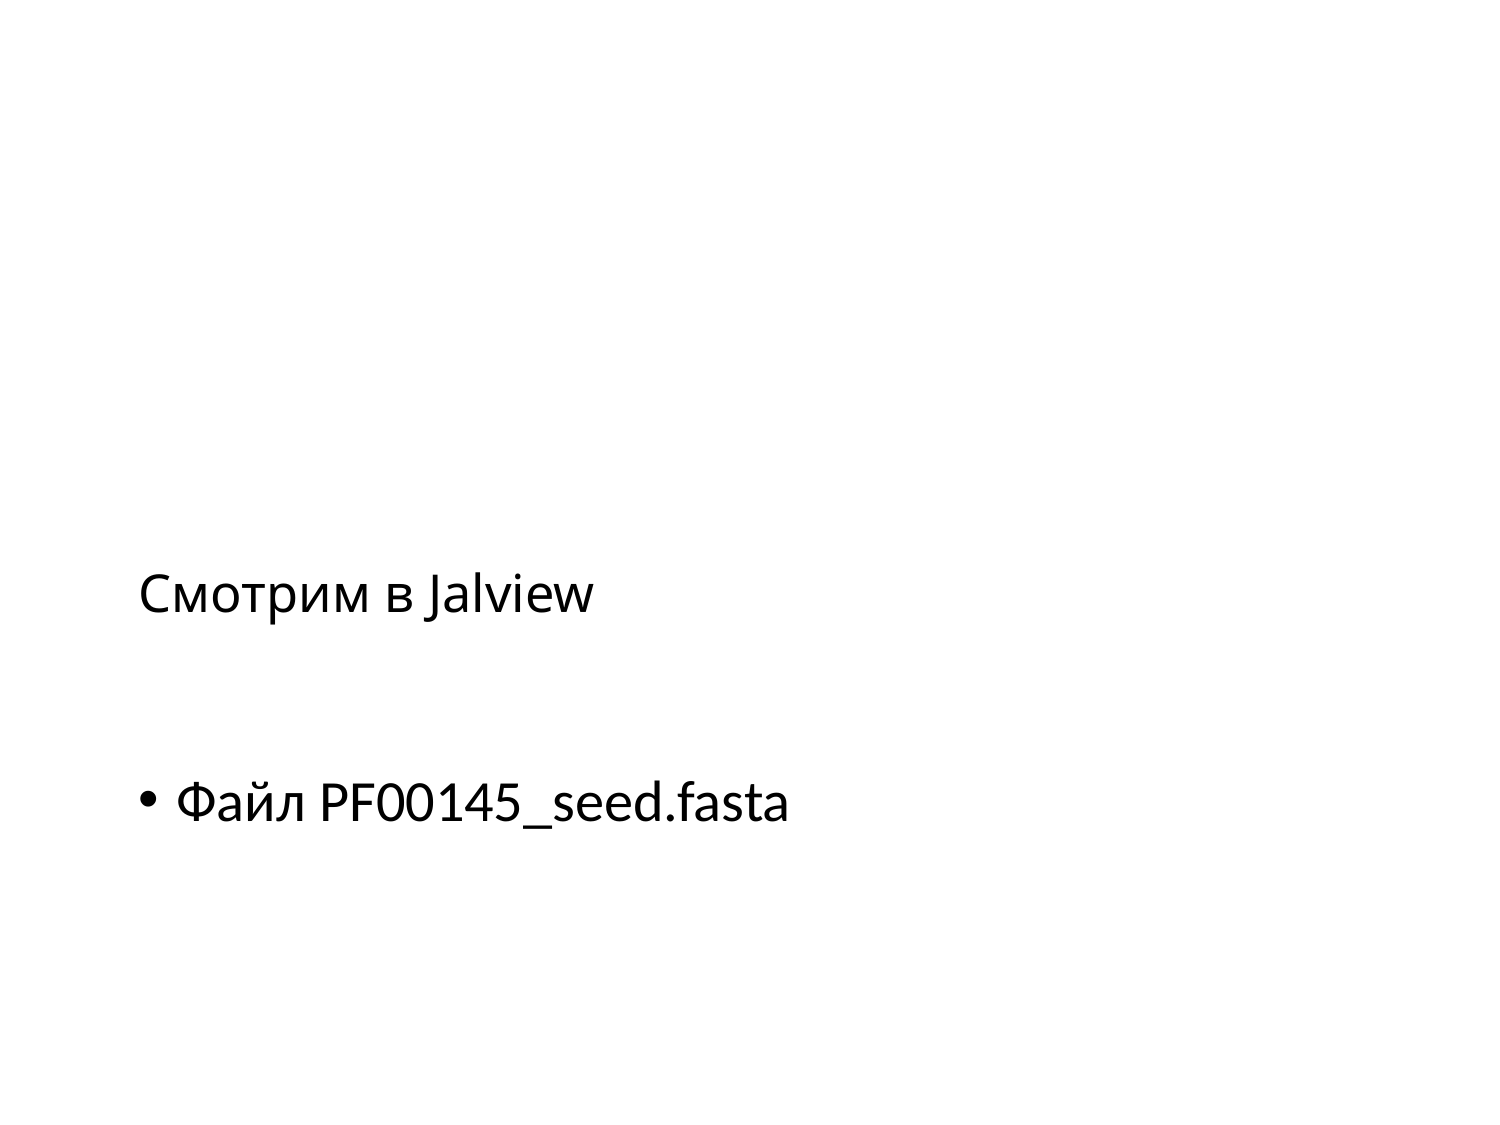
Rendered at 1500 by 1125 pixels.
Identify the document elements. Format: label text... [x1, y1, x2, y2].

list Файл PF00145_seed.fasta [123, 763, 1418, 944]
title Смотрим в Jalview [123, 487, 1418, 706]
